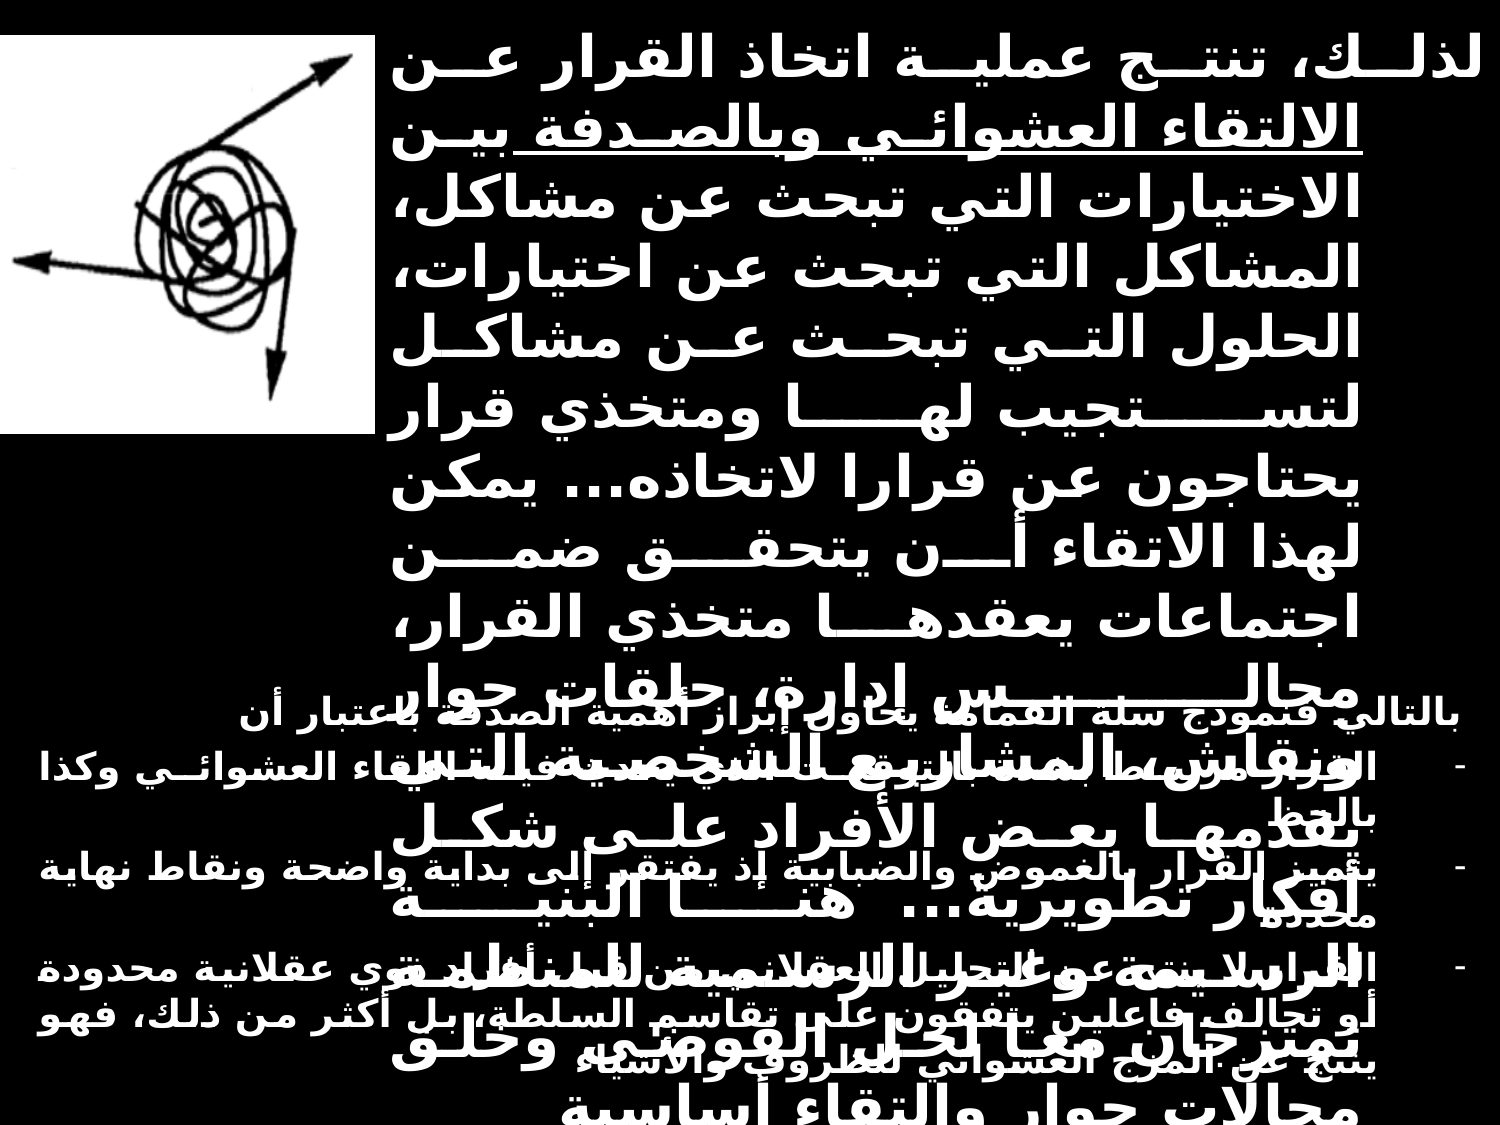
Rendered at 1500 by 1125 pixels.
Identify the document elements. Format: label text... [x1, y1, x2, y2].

list لذلك، تنتج عملية اتخاذ القرار عن الالتقاء العشوائي وبالصدفة بين الاختيارات التي تبحث عن مشاكل، المشاكل التي تبحث عن اختيارات، الحلول التي تبحث عن مشاكل لتستجيب لها ومتخذي قرار يحتاجون عن قرارا لاتخاذه... يمكن لهذا الاتقاء أن يتحقق ضمن اجتماعات يعقدها متخذي القرار، مجالس إدارة، حلقات حوار ونقاش، المشاريع الشخصية التي يقدمها بعض الأفراد على شكل أفكار تطويرية... هنا البنية الرسيمة وغير الرسمية للمنظمة تمتزجان معا لحل الفوضى وخلق مجالات حوار والتقاء أساسية [375, 11, 1500, 715]
picture [0, 34, 376, 434]
text_box بالتالي فنموذج سلة القمامة يحاول إبراز أهمية الصدفة باعتبار أن القرار مرتبط بشدة بالتوقيت الذي يحدث فيه اللقاء العشوائي وكذا بالحظ يتميز القرار بالغموض والضبابية إذ يفتقر إلى بداية واضحة ونقاط نهاية محددة القرار لا ينتج عن التحليل العقلاني من قبل أفراد ذوي عقلانية محدودة أو تحالف فاعلين يتفقون على تقاسم السلطة، بل أكثر من ذلك، فهو ينتج عن المزج العشوائي للظروف والأشياء [23, 679, 1477, 1090]
